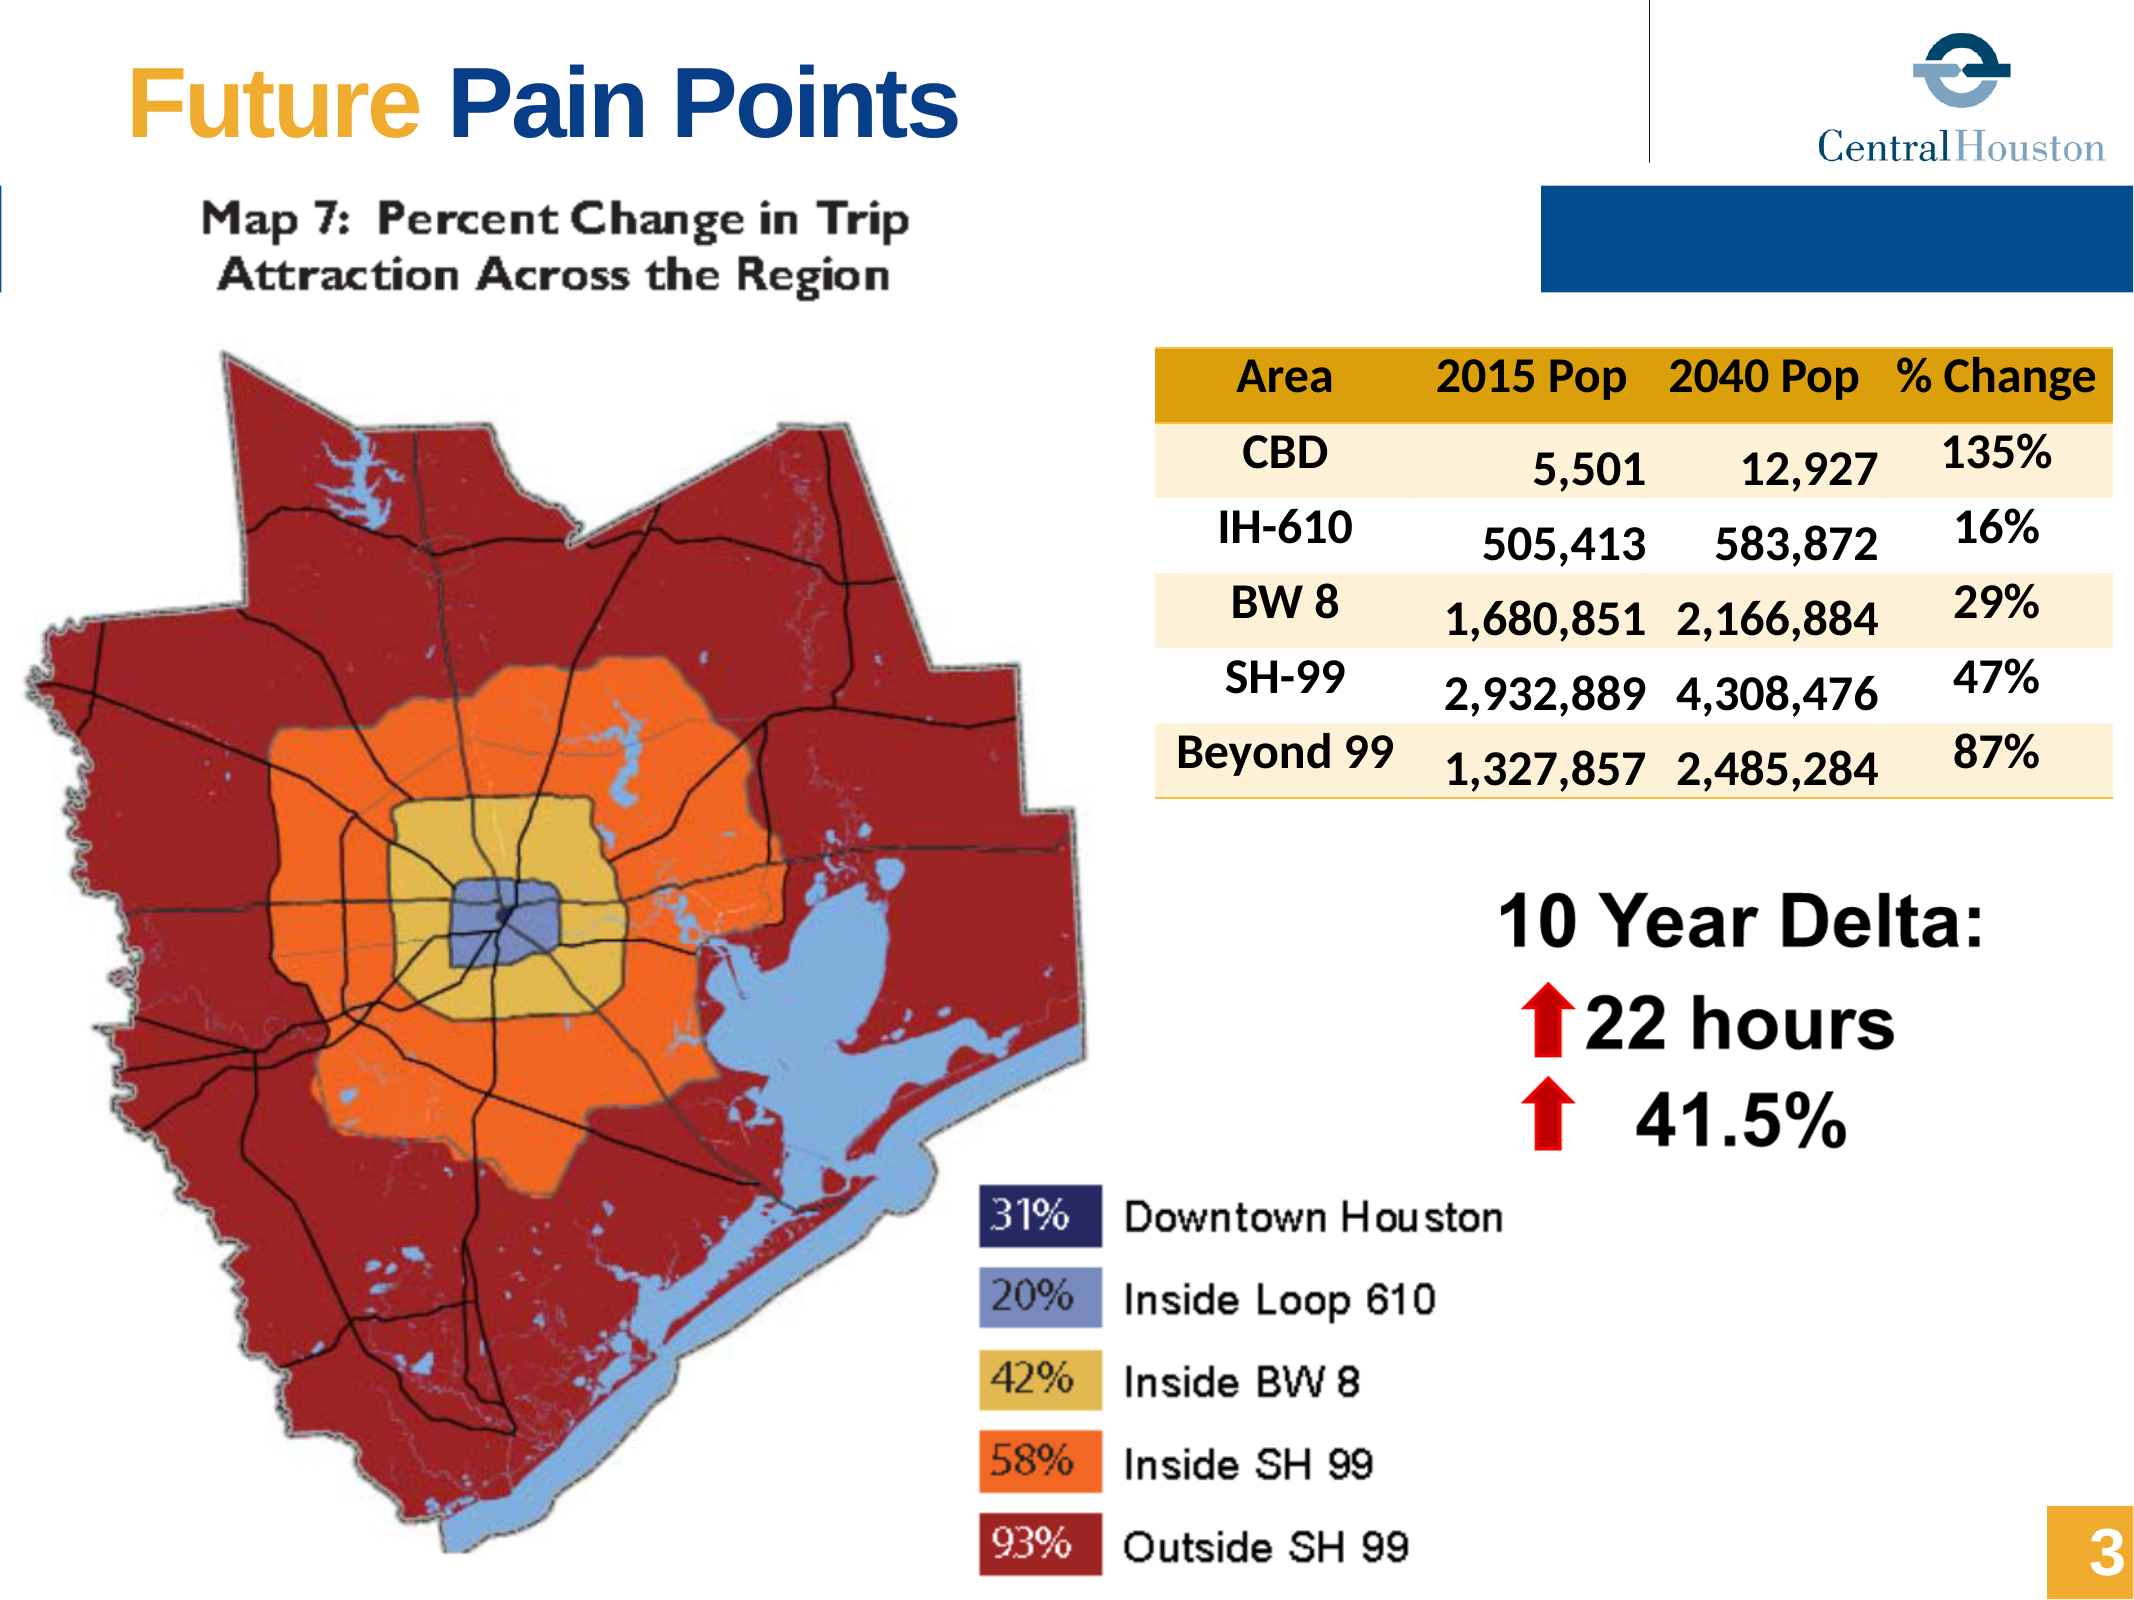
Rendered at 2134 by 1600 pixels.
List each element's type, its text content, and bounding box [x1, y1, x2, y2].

table_cell 4,308,476 [1648, 648, 1880, 723]
table_header % Change [1880, 349, 2113, 422]
table_cell 1,680,851 [1489, 573, 1648, 648]
table_cell 135% [1880, 424, 2113, 498]
table_cell 2,166,884 [1648, 573, 1880, 648]
text_box [1541, 184, 2134, 294]
picture [2, 114, 2003, 1600]
table_cell 2,485,284 [1648, 723, 1880, 797]
table_cell 16% [1880, 498, 2113, 573]
table_cell 87% [1880, 723, 2113, 797]
table_cell 583,872 [1648, 498, 1880, 573]
table_cell 29% [1880, 573, 2113, 648]
table_cell 12,927 [1648, 424, 1880, 498]
table_cell 1,327,857 [1489, 723, 1648, 797]
table_cell 5,501 [1489, 424, 1648, 498]
text_box Future Pain Points [122, 33, 1646, 163]
table_cell 47% [1880, 648, 2113, 723]
table_cell 505,413 [1489, 498, 1648, 573]
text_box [1649, 0, 2128, 198]
table_header 2015 Pop [1489, 349, 1648, 422]
text_box 3 [1860, 1501, 2134, 1587]
table_header 2040 Pop [1648, 349, 1880, 422]
table_cell 2,932,889 [1489, 648, 1648, 723]
